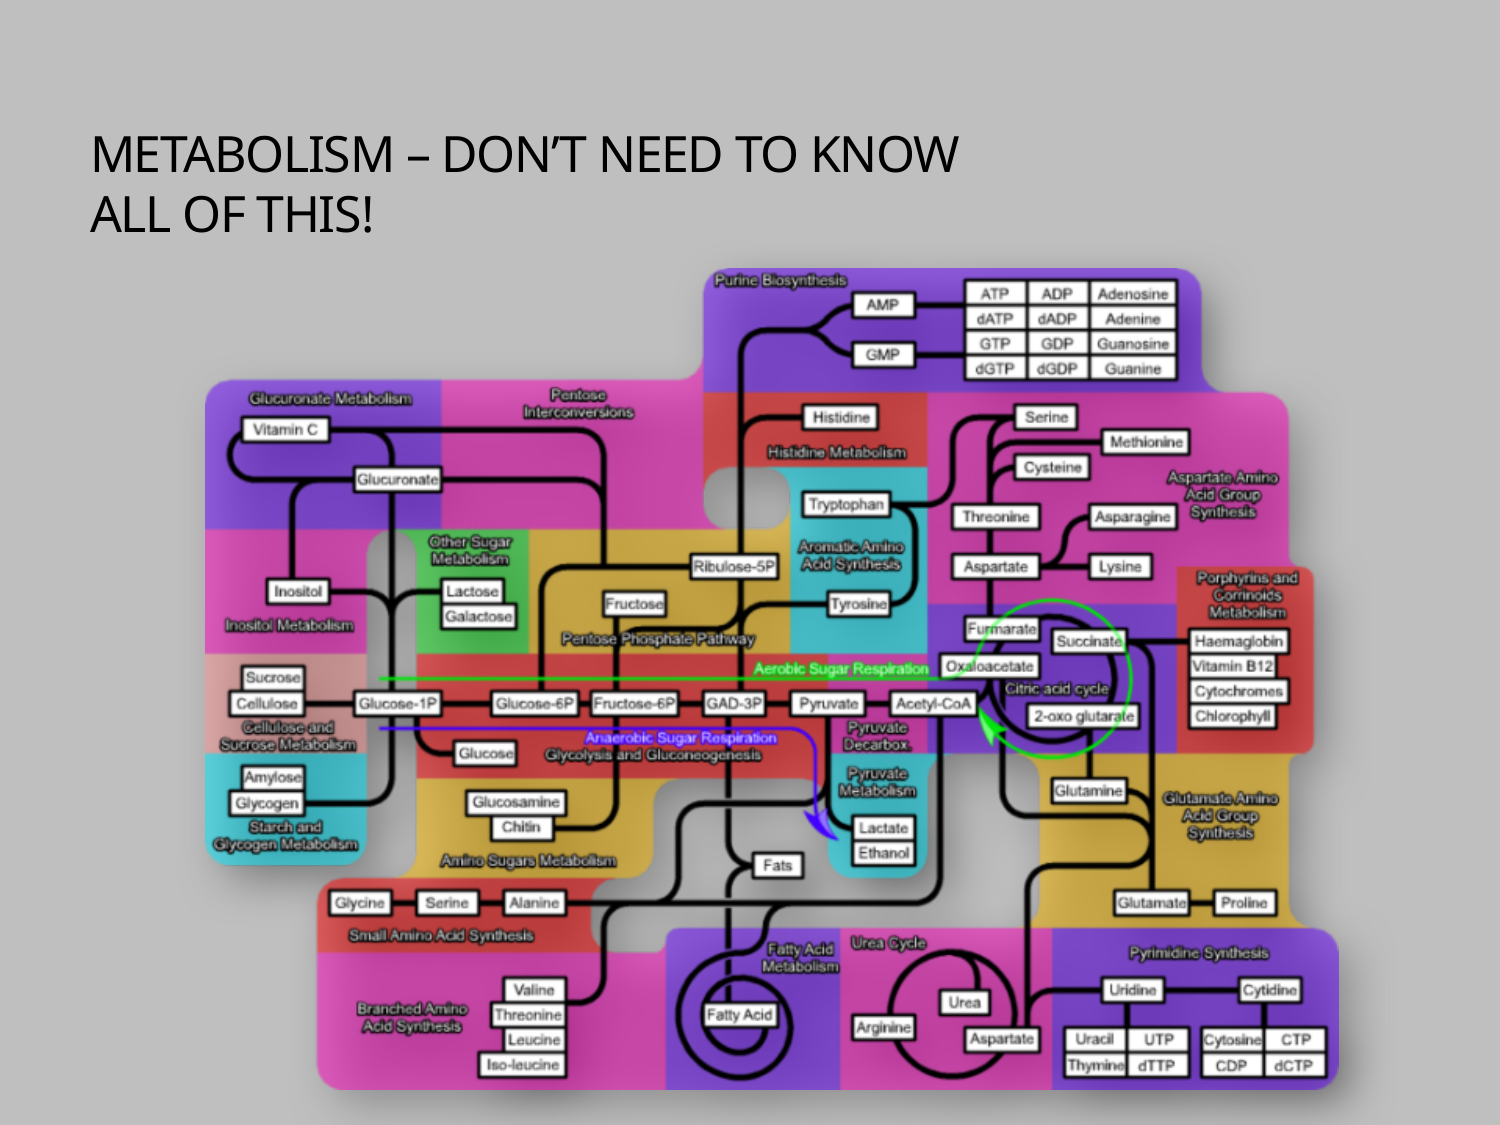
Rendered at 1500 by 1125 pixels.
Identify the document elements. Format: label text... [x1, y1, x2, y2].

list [204, 267, 1340, 1091]
title Metabolism – don’t need to know all of this! [75, 25, 1025, 250]
